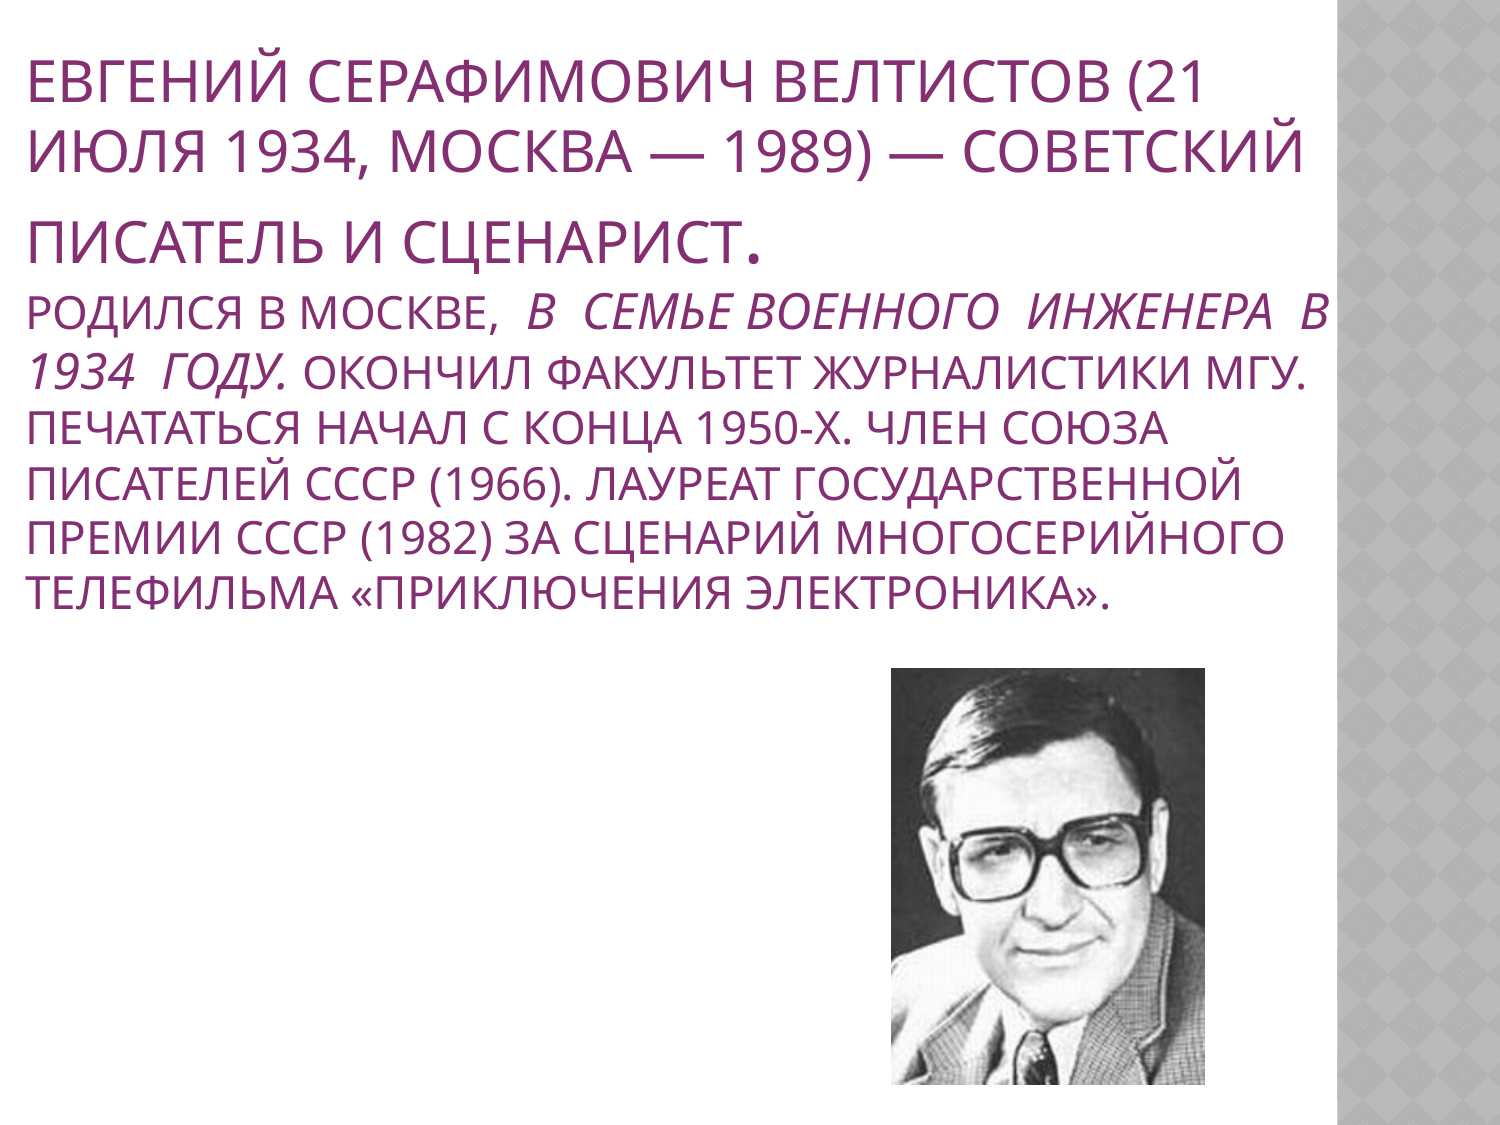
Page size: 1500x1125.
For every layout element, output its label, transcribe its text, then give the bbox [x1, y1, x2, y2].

title Евгений Серафимович Велтистов (21 июля 1934, Москва — 1989) — советский писатель и сценарист. Родился в Москве, в семье военного инженера в 1934 году. окончил Факультет журналистики МГУ. Печататься начал с конца 1950-х. Член Союза Писателей СССР (1966). Лауреат Государственной премии СССР (1982) за сценарий многосерийного телефильма «Приключения Электроника». [17, 42, 1368, 729]
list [891, 668, 1205, 1085]
